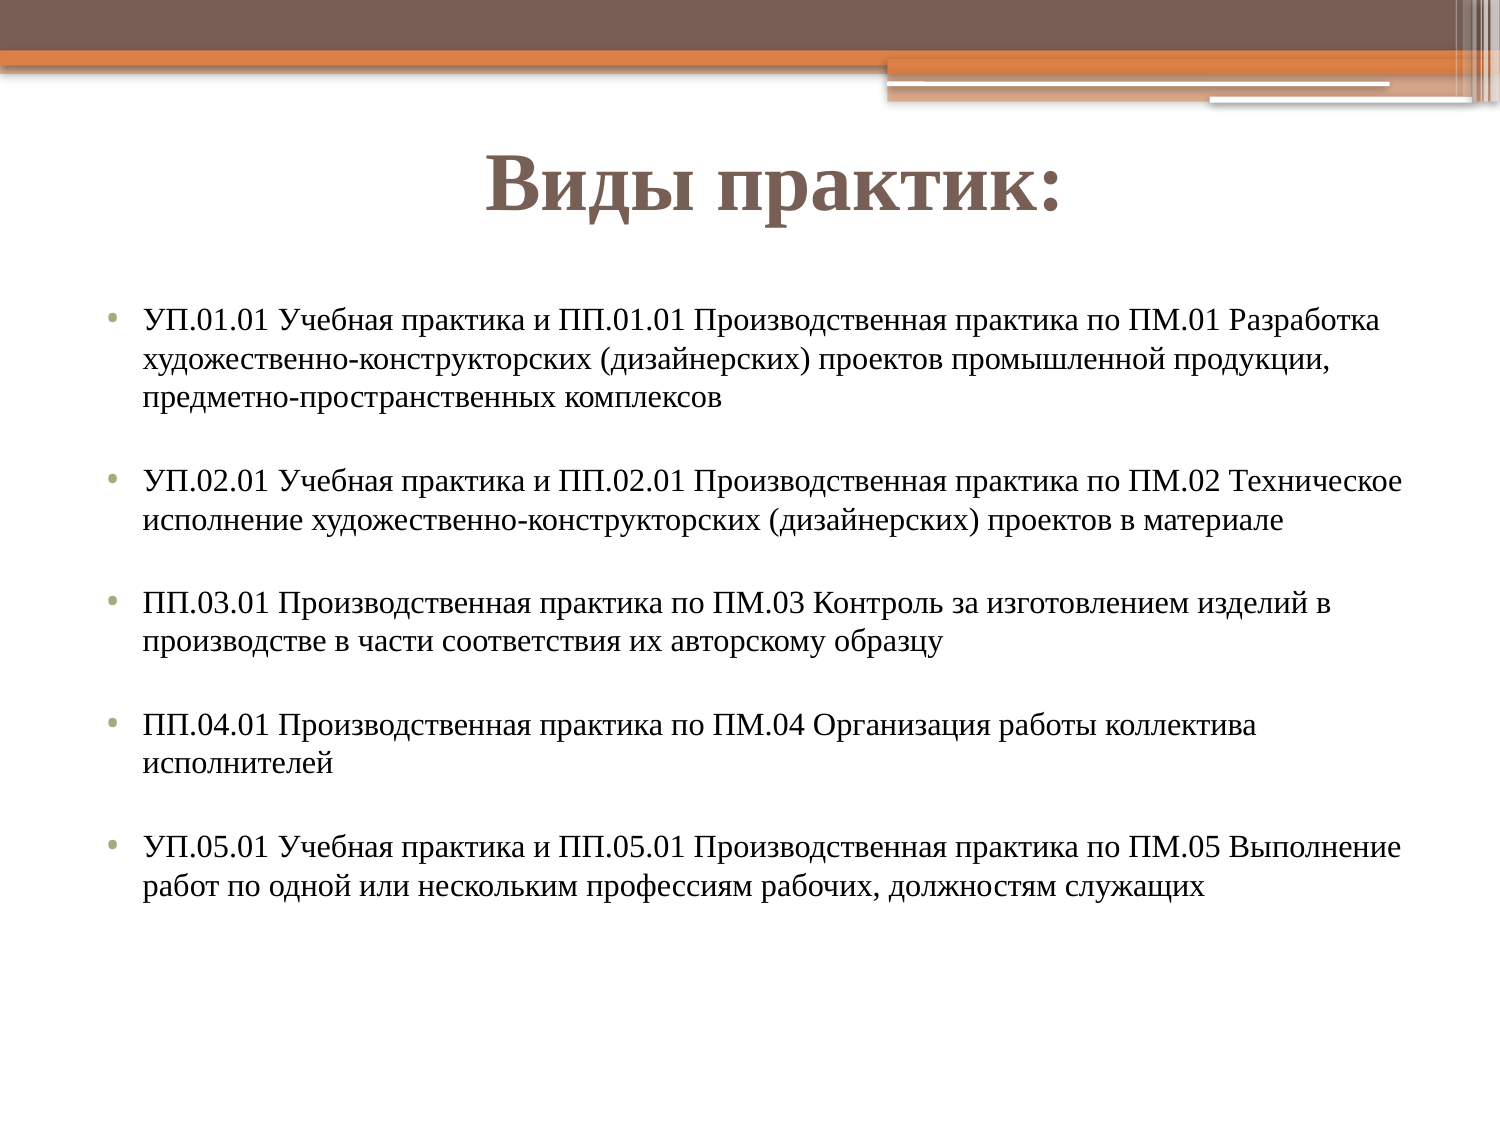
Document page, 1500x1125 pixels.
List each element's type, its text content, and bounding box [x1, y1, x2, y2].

title Виды практик: [100, 90, 1451, 265]
list УП.01.01 Учебная практика и ПП.01.01 Производственная практика по ПМ.01 Разработка художественно-конструкторских (дизайнерских) проектов промышленной продукции, предметно-пространственных комплексов УП.02.01 Учебная практика и ПП.02.01 Производственная практика по ПМ.02 Техническое исполнение художественно-конструкторских (дизайнерских) проектов в материале ПП.03.01 Производственная практика по ПМ.03 Контроль за изготовлением изделий в производстве в части соответствия их авторскому образцу ПП.04.01 Производственная практика по ПМ.04 Организация работы коллектива исполнителей УП.05.01 Учебная практика и ПП.05.01 Производственная практика по ПМ.05 Выполнение работ по одной или нескольким профессиям рабочих, должностям служащих [76, 290, 1427, 1000]
